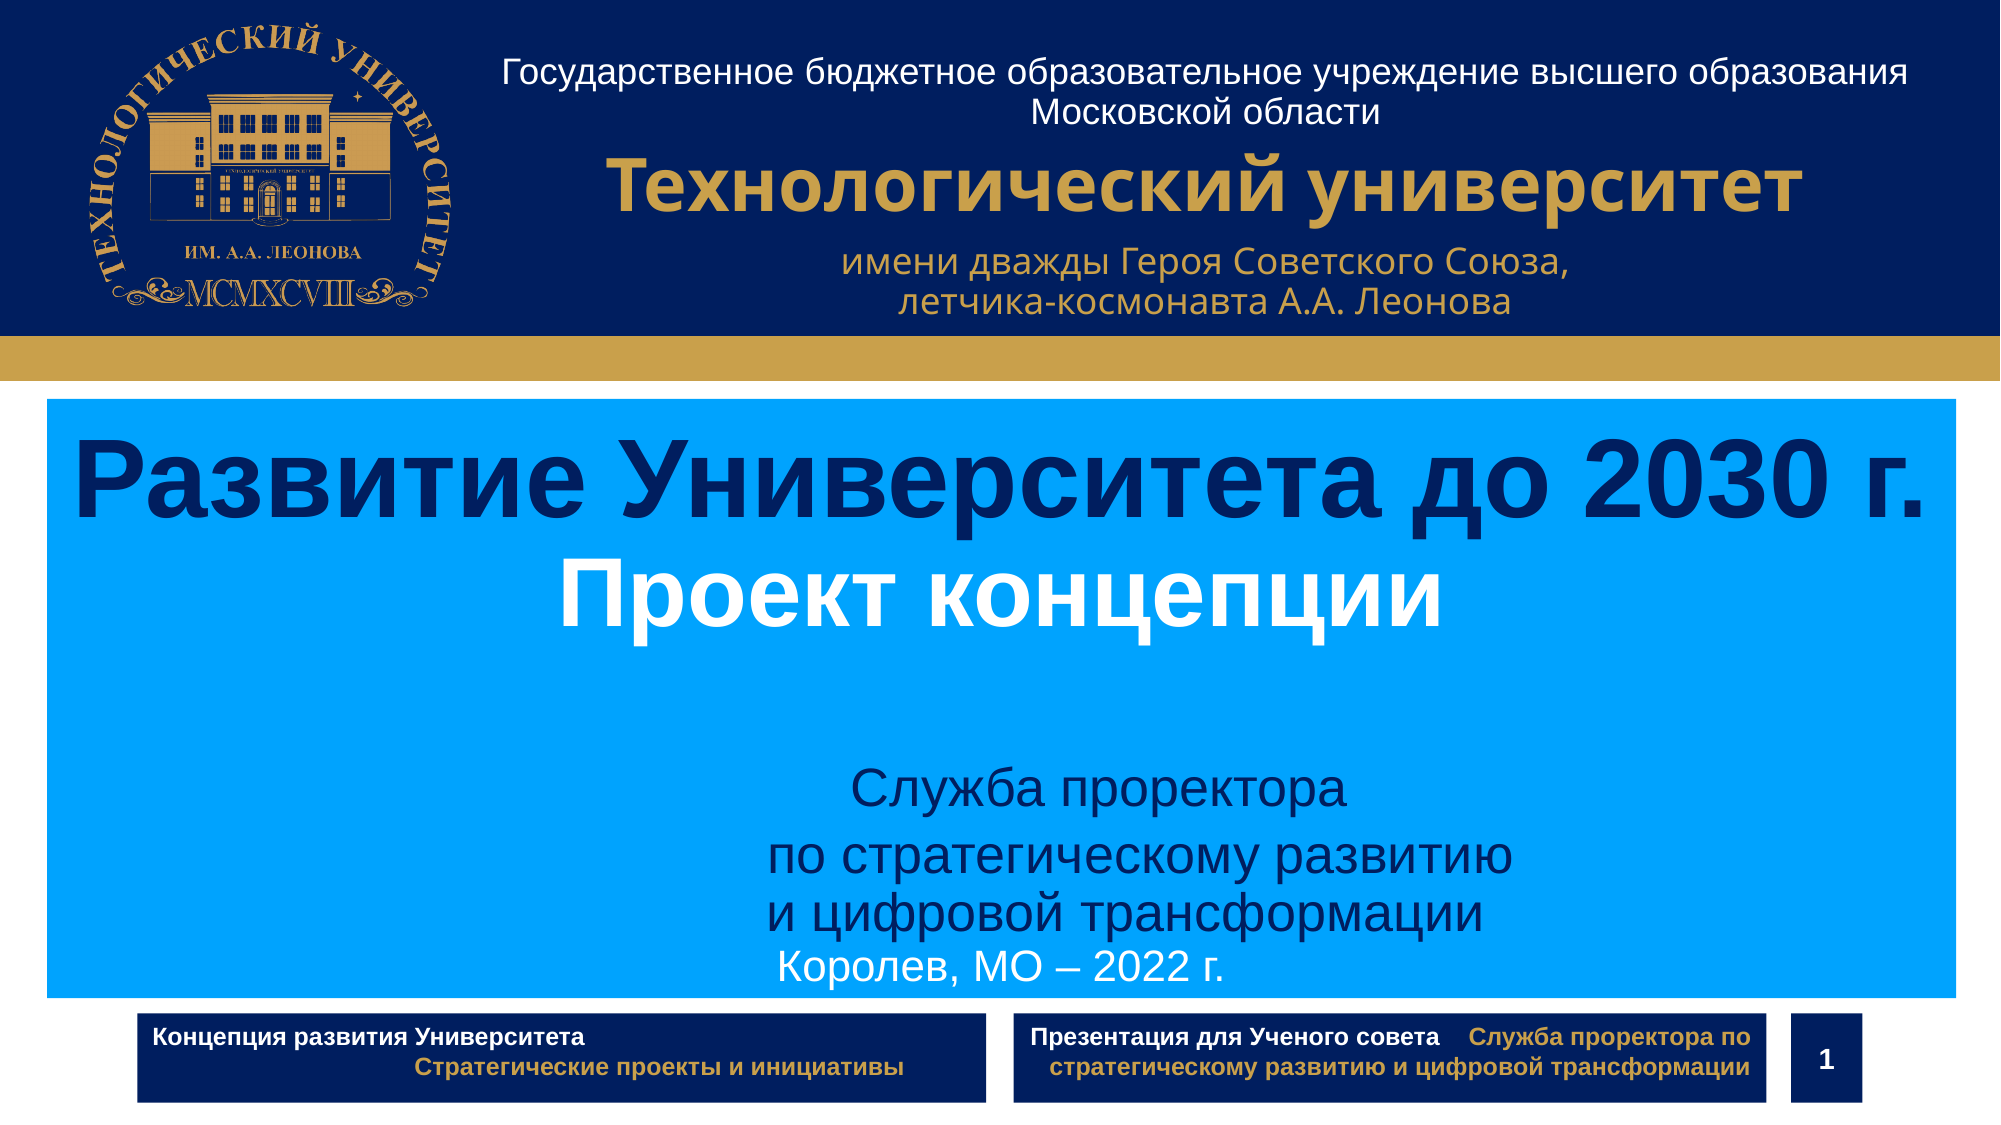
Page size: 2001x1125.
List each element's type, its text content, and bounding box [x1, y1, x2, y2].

text_box Государственное бюджетное образовательное учреждение высшего образования Московской области Технологический университет имени дважды Героя Советского Союза, летчика-космонавта А.А. Леонова [456, 45, 1956, 333]
picture [84, 8, 453, 328]
slide_number 1 [1791, 1013, 1863, 1103]
slide_number Концепция развития Университета Стратегические проекты и инициативы [137, 1013, 987, 1103]
text_box [0, 0, 2000, 336]
text_box [0, 336, 2000, 381]
title Развитие Университета до 2030 г. Проект концепции Служба проректора по стратегическому развитию и цифровой трансформации Королев, МО – 2022 г. [47, 398, 1957, 999]
footer Презентация для Ученого совета Служба проректора по стратегическому развитию и цифровой трансформации [1013, 1013, 1767, 1103]
